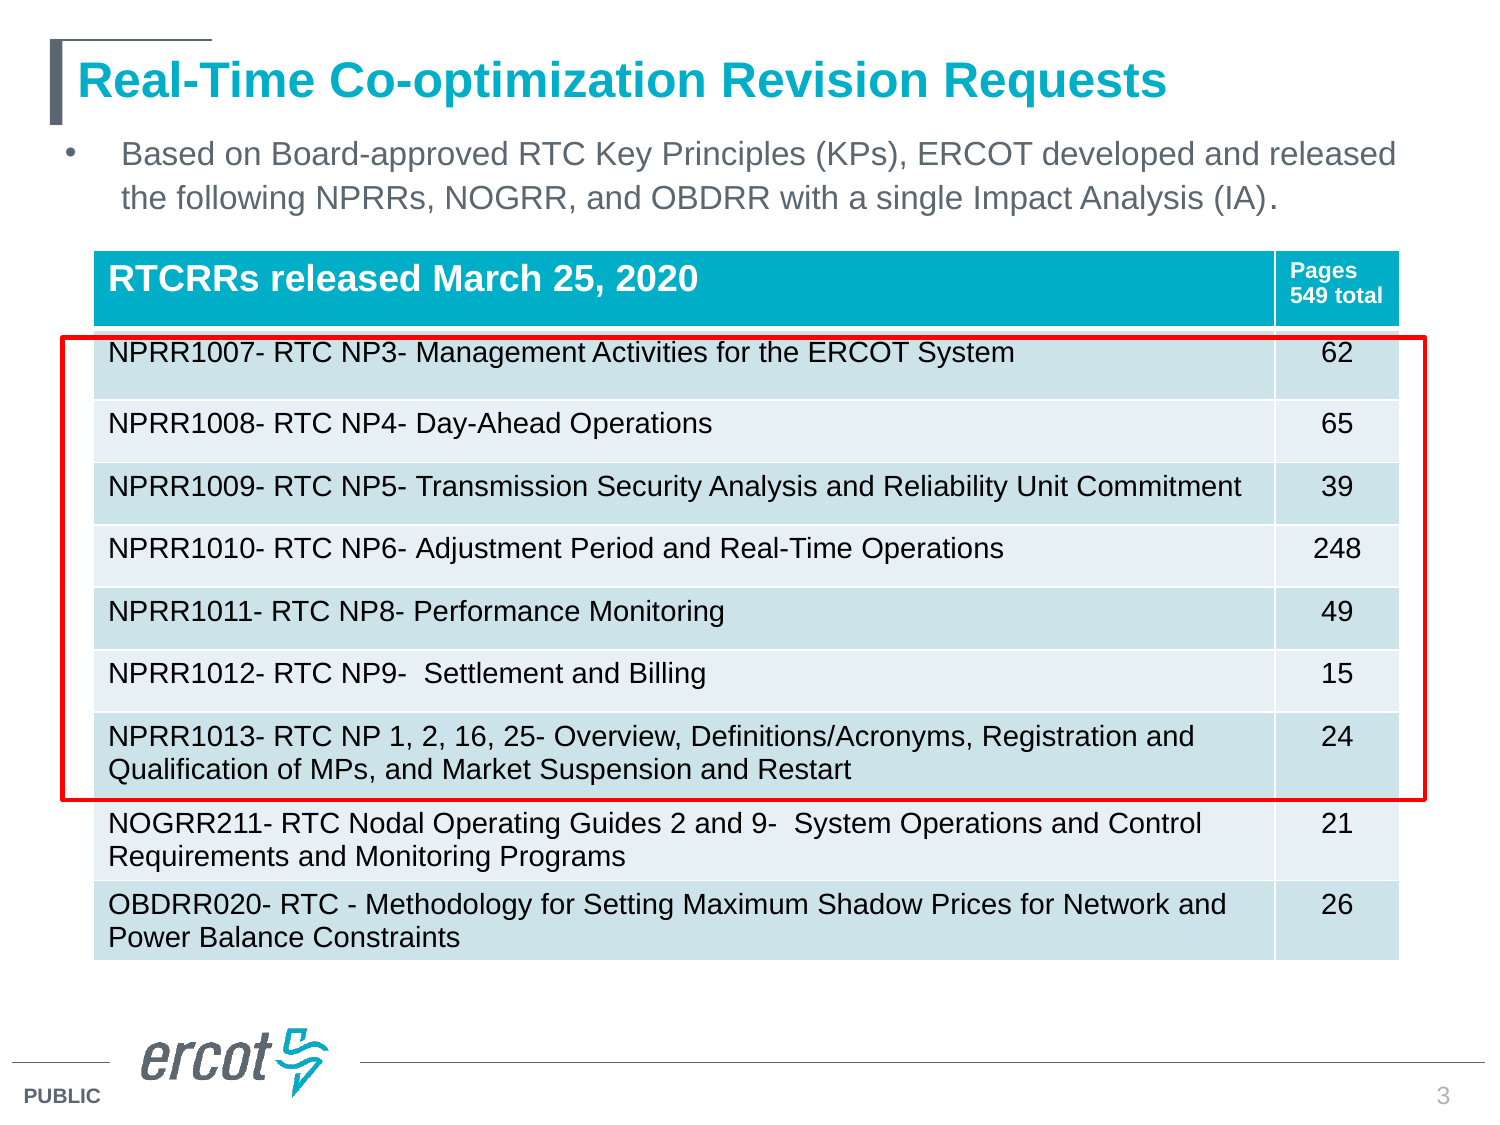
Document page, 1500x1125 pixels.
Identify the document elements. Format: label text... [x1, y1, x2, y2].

table_cell NOGRR211- RTC Nodal Operating Guides 2 and 9- System Operations and Control Requirements and Monitoring Programs [94, 802, 1274, 880]
slide_number 3 [1400, 1076, 1488, 1113]
table_header Pages 549 total [1276, 251, 1399, 326]
table_header RTCRRs released March 25, 2020 [94, 251, 1274, 326]
text_box [60, 335, 1427, 802]
picture [137, 1063, 332, 1100]
table_cell OBDRR020- RTC - Methodology for Setting Maximum Shadow Prices for Network and Power Balance Constraints [94, 881, 1274, 960]
table_cell 62 [1276, 331, 1399, 335]
table_cell 21 [1276, 802, 1399, 880]
table_cell 26 [1276, 881, 1399, 960]
title Real-Time Co-optimization Revision Requests [62, 39, 1450, 125]
table_cell NPRR1007- RTC NP3- Management Activities for the ERCOT System [94, 331, 1274, 335]
list Based on Board-approved RTC Key Principles (KPs), ERCOT developed and released the following NPRRs, NOGRR, and OBDRR with a single Impact Analysis (IA). [50, 125, 1450, 1063]
